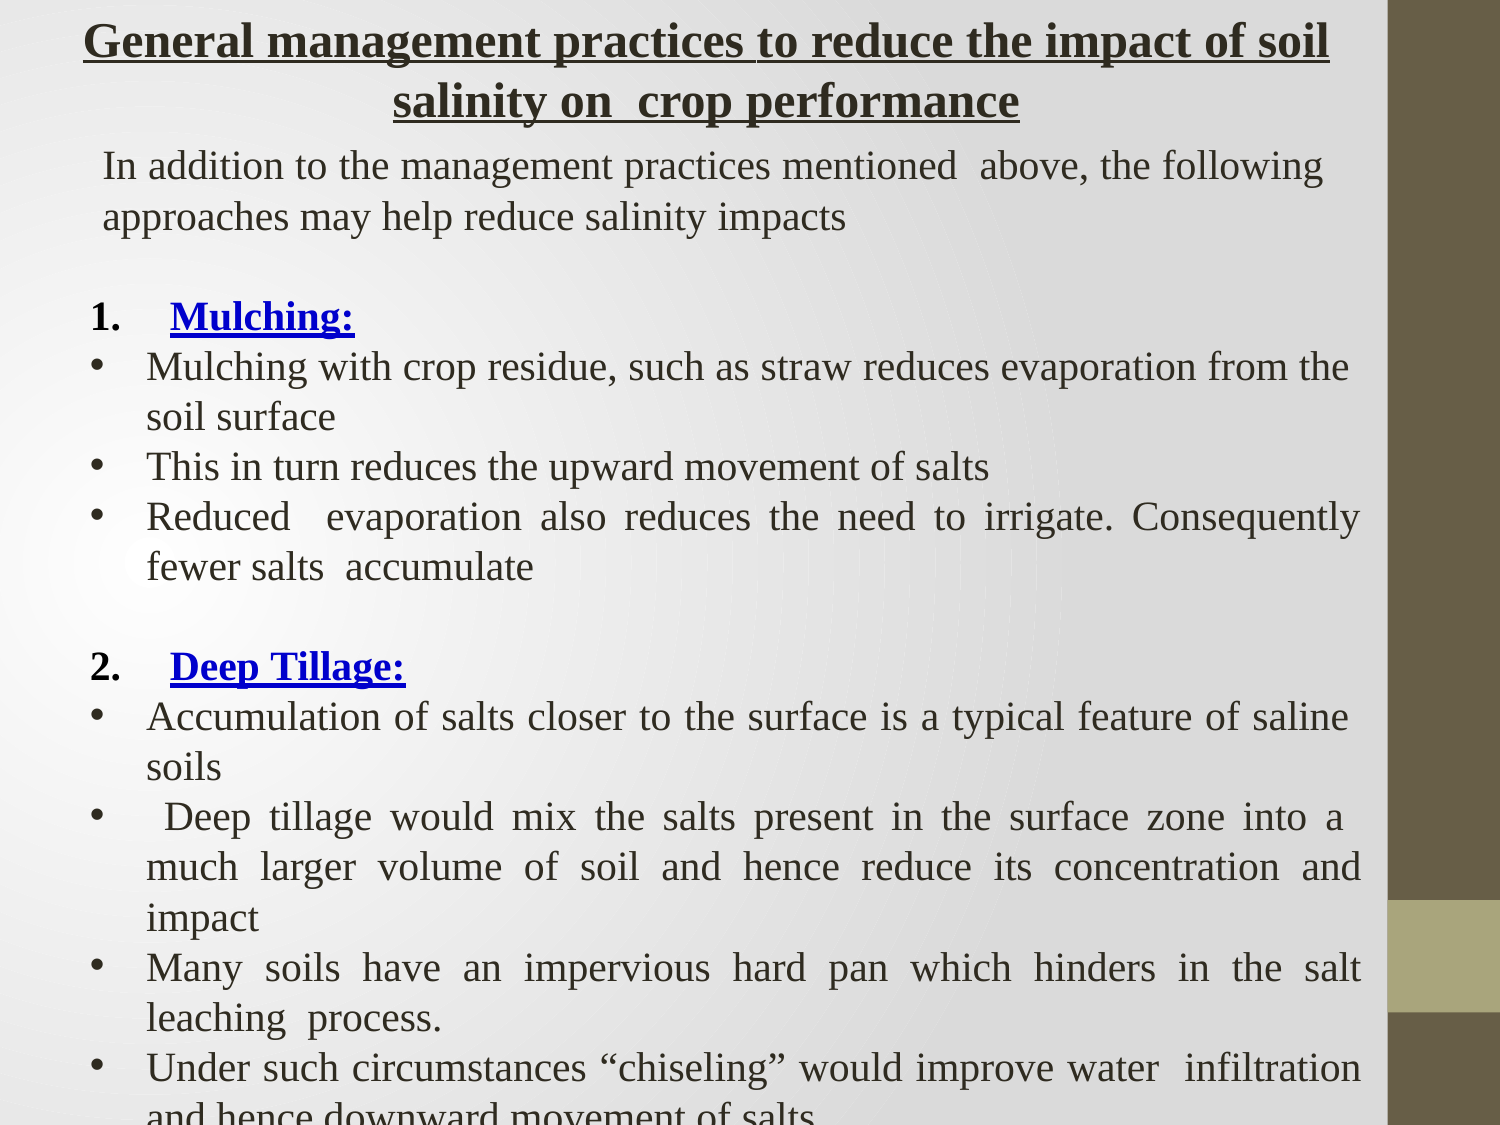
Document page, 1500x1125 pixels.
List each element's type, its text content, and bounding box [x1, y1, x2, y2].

text_box In addition to the management practices mentioned above, the following approaches may help reduce salinity impacts Mulching: Mulching with crop residue, such as straw reduces evaporation from the soil surface This in turn reduces the upward movement of salts Reduced evaporation also reduces the need to irrigate. Consequently fewer salts accumulate Deep Tillage: Accumulation of salts closer to the surface is a typical feature of saline soils Deep tillage would mix the salts present in the surface zone into a much larger volume of soil and hence reduce its concentration and impact Many soils have an impervious hard pan which hinders in the salt leaching process. Under such circumstances “chiseling” would improve water infiltration and hence downward movement of salts. [87, 136, 1363, 1125]
text_box General management practices to reduce the impact of soil salinity on crop performance [25, 0, 1388, 135]
